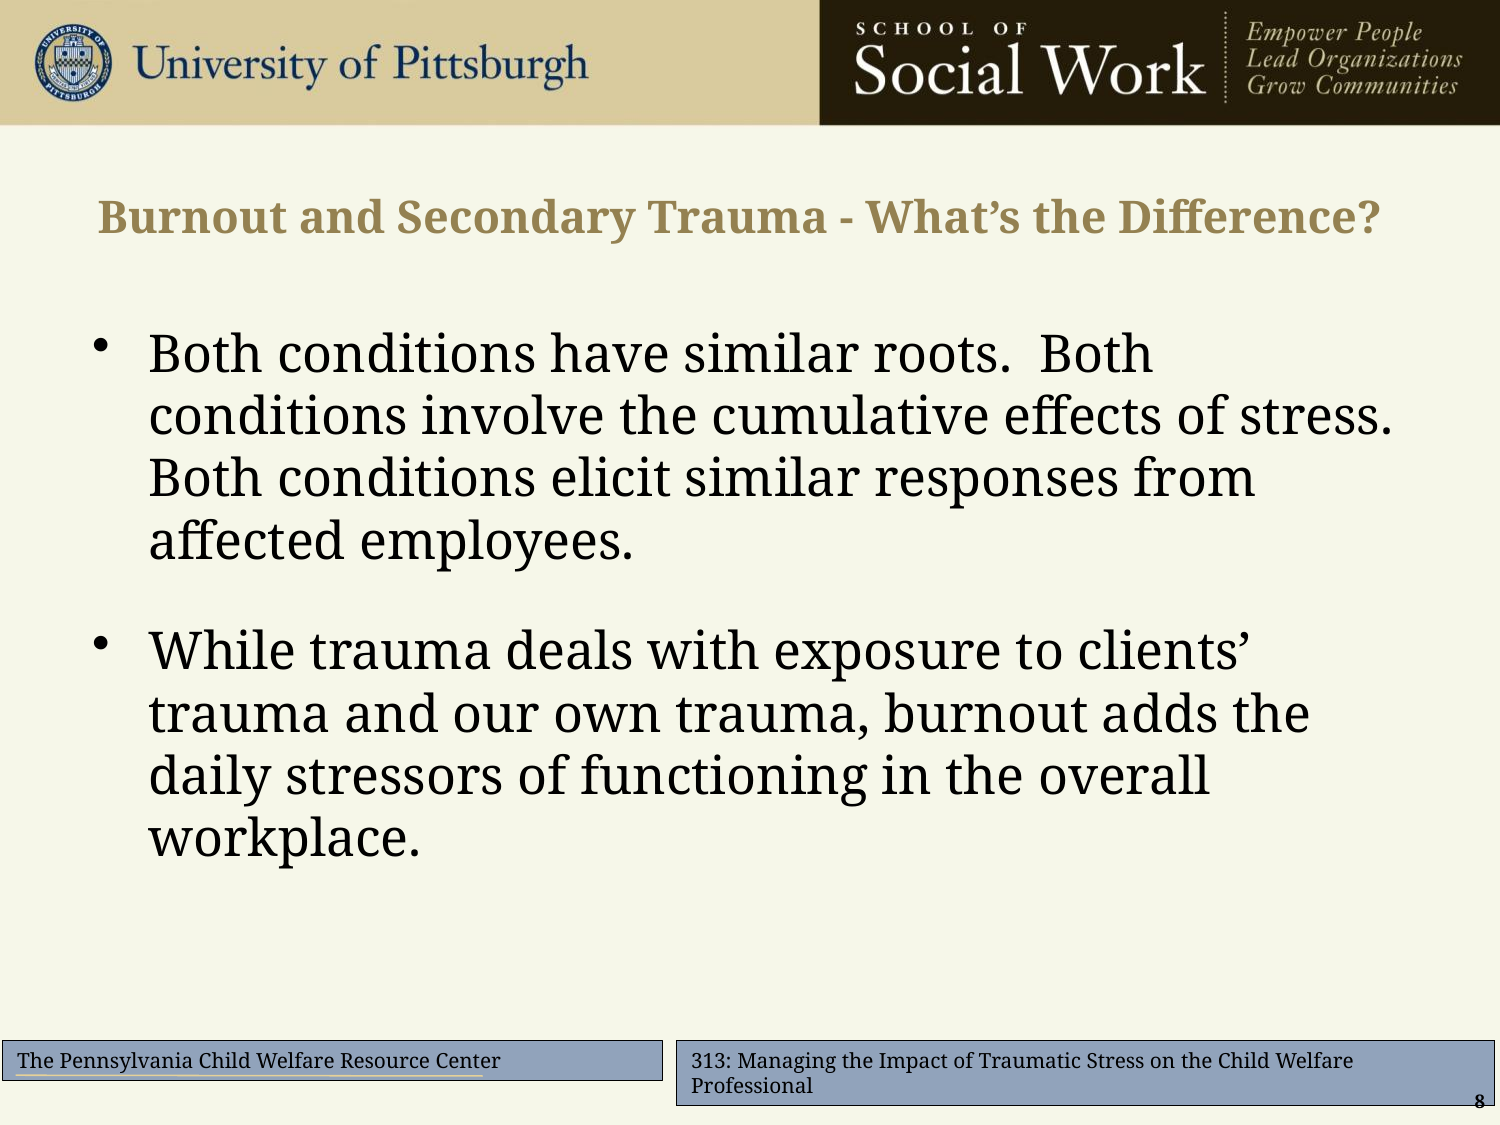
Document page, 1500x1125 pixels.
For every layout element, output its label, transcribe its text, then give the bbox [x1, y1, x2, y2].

title Burnout and Secondary Trauma - What’s the Difference? [67, 174, 1413, 306]
picture [0, 0, 1500, 1125]
slide_number 8 [1332, 1087, 1500, 1119]
list Both conditions have similar roots. Both conditions involve the cumulative effects of stress. Both conditions elicit similar responses from affected employees. While trauma deals with exposure to clients’ trauma and our own trauma, burnout adds the daily stressors of functioning in the overall workplace. [76, 312, 1431, 1018]
